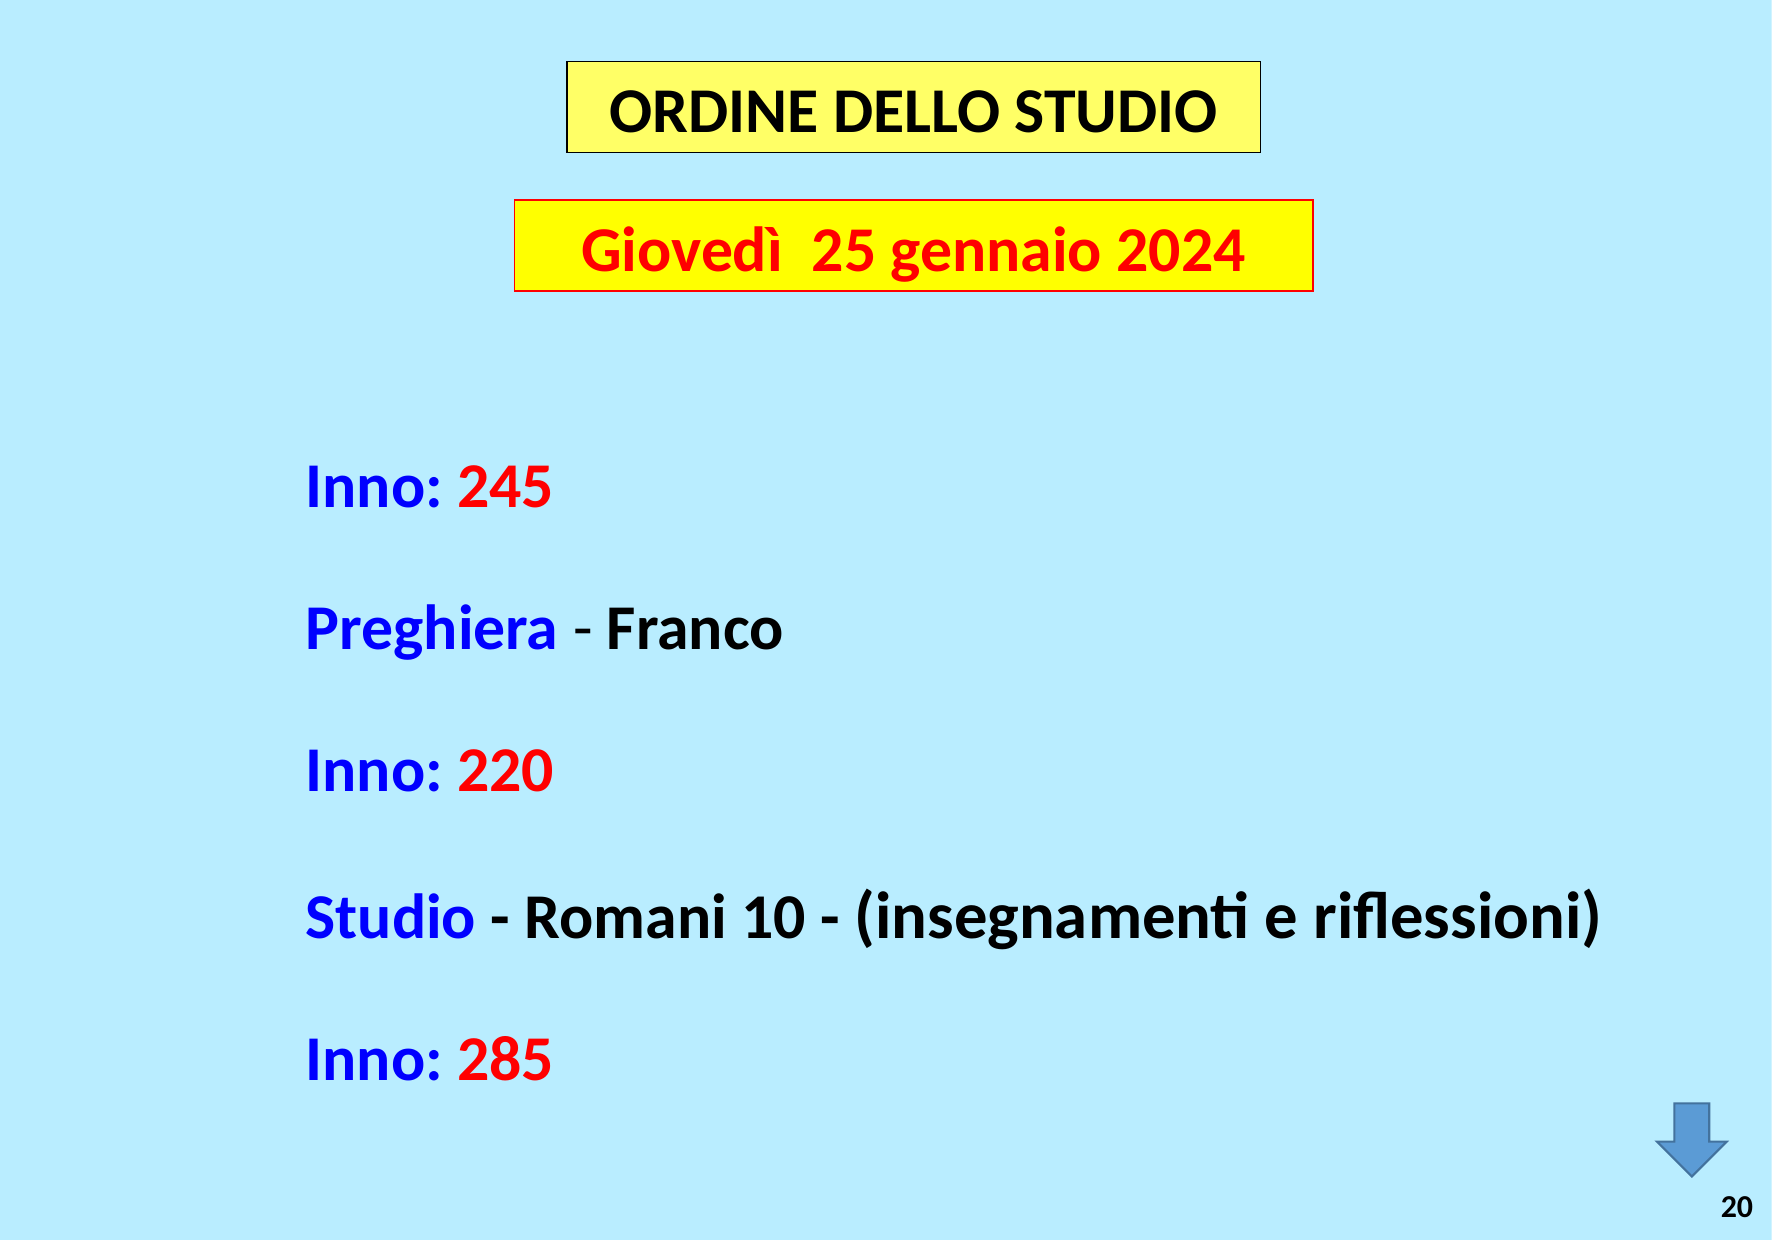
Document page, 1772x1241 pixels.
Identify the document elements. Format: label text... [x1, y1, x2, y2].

text_box [1654, 1102, 1730, 1178]
text_box Giovedì 25 gennaio 2024 [514, 200, 1313, 292]
slide_number 20 [1702, 1176, 1772, 1234]
text_box ORDINE DELLO STUDIO [566, 61, 1261, 153]
text_box Inno: 245 Preghiera - Franco Inno: 220 Studio - Romani 10 - (insegnamenti e riflessioni) Inno: 285 [290, 398, 1637, 1101]
